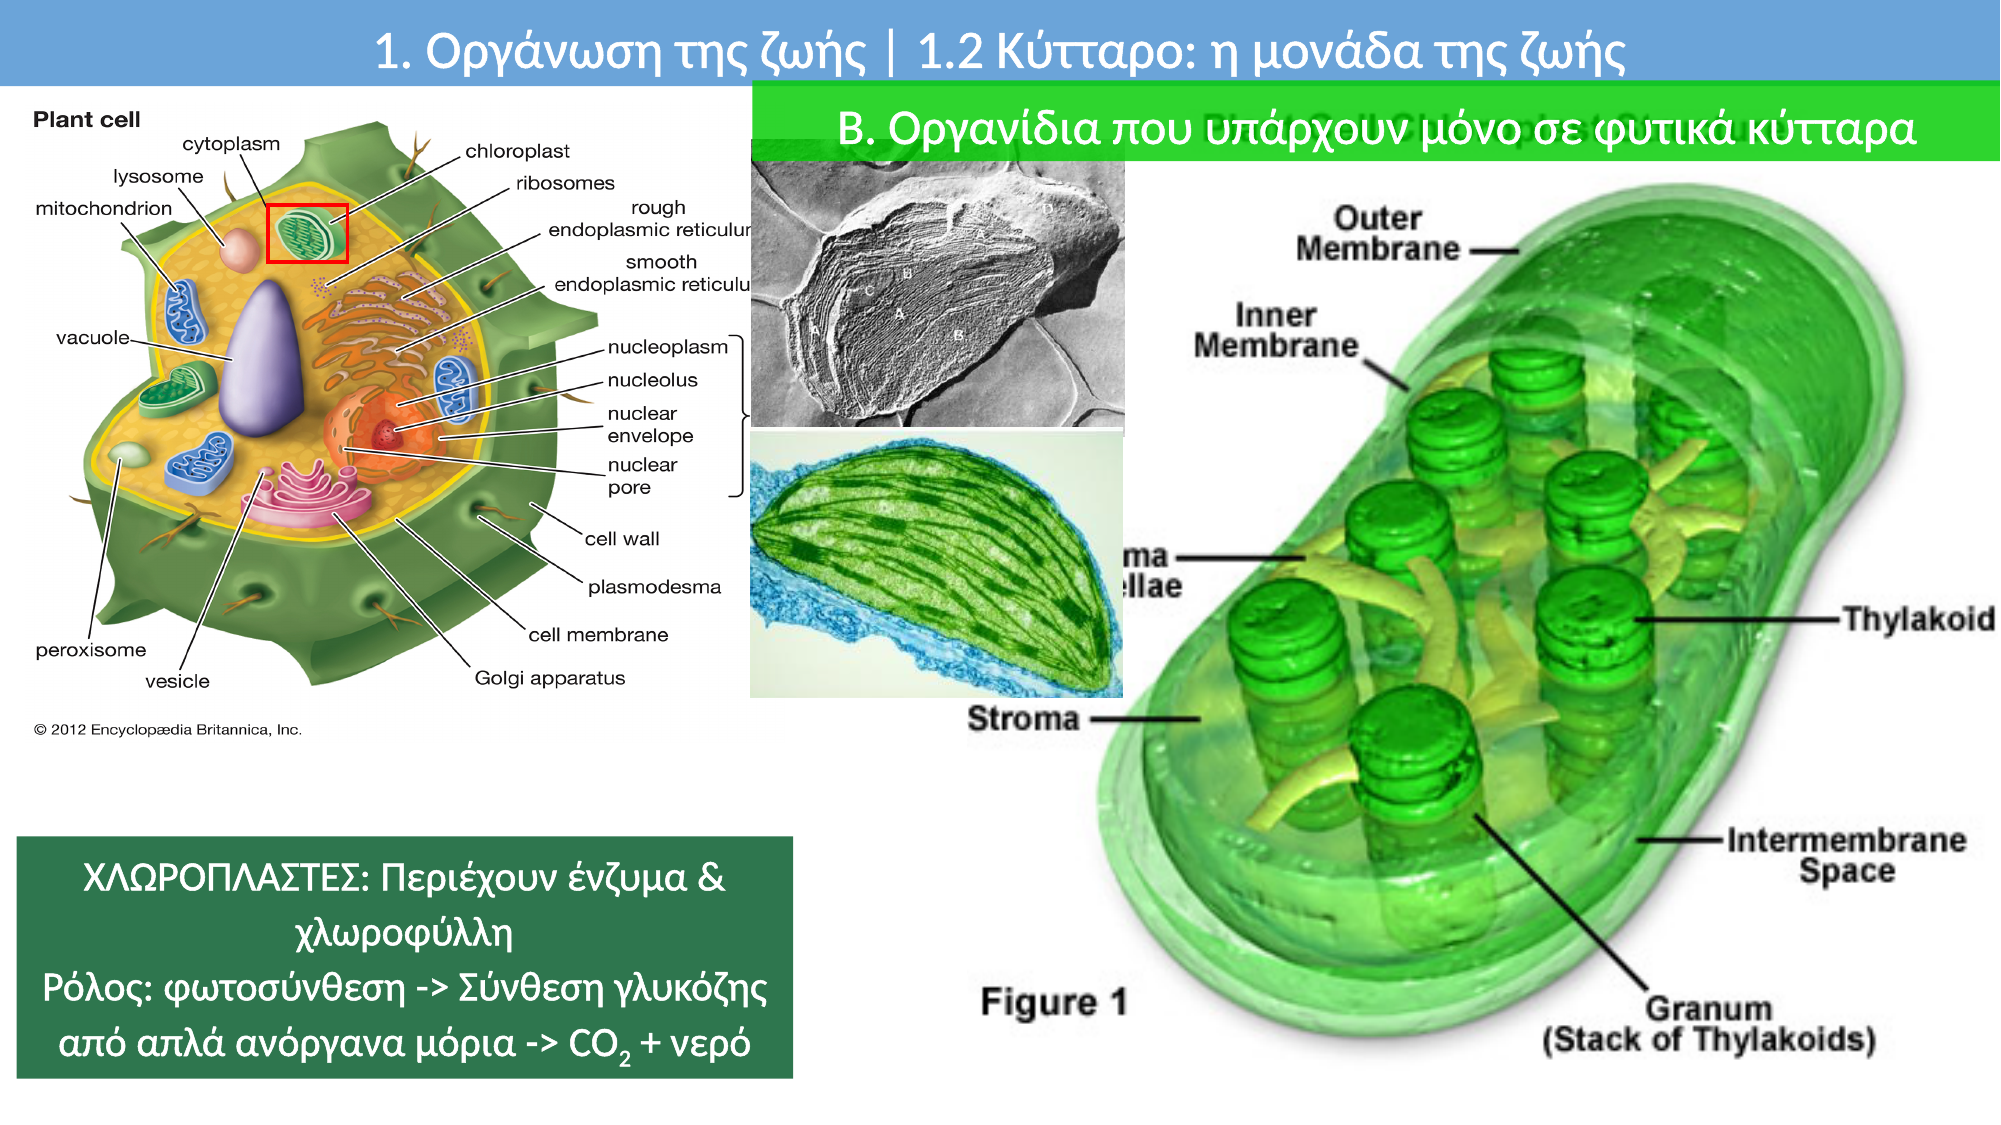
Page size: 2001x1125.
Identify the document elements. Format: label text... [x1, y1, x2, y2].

text_box ΧΛΩΡΟΠΛΑΣΤΕΣ: Περιέχουν ένζυμα & χλωροφύλλη Ρόλος: φωτοσύνθεση -> Σύνθεση γλυκόζης από απλά ανόργανα μόρια -> CO2 + νερό [16, 836, 794, 1079]
text_box 1. Οργάνωση της ζωής | 1.2 Κύτταρο: η μονάδα της ζωής [0, 0, 2000, 87]
picture [25, 102, 1998, 1071]
text_box Β. Οργανίδια που υπάρχουν μόνο σε φυτικά κύτταρα [752, 80, 2000, 162]
